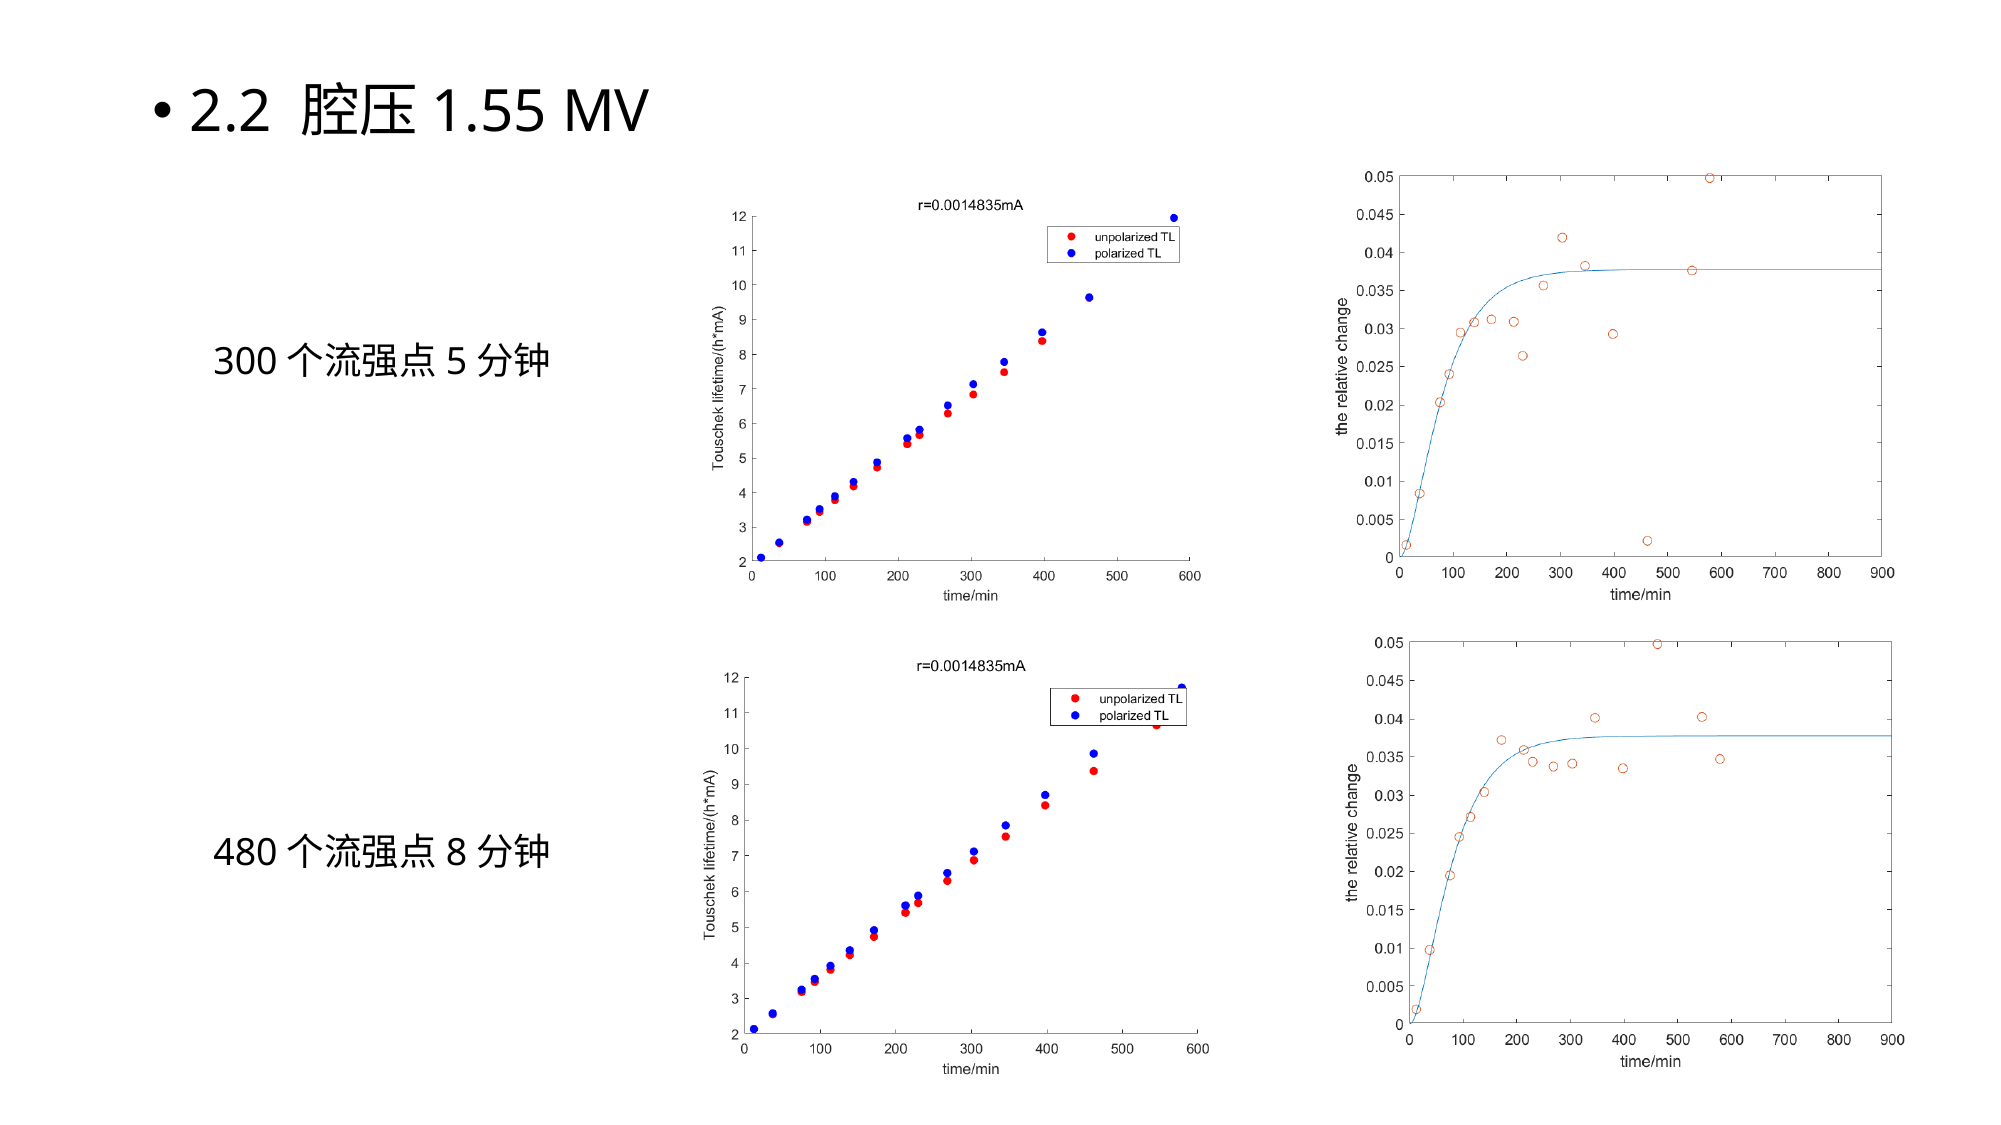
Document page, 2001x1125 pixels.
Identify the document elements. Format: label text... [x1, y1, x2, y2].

picture [678, 184, 1243, 608]
picture [1318, 141, 1951, 1075]
picture [668, 644, 1253, 1082]
text_box 300个流强点5分钟 [198, 329, 601, 390]
list 2.2 腔压1.55 MV [137, 73, 1863, 1014]
text_box 480个流强点8分钟 [198, 820, 601, 881]
